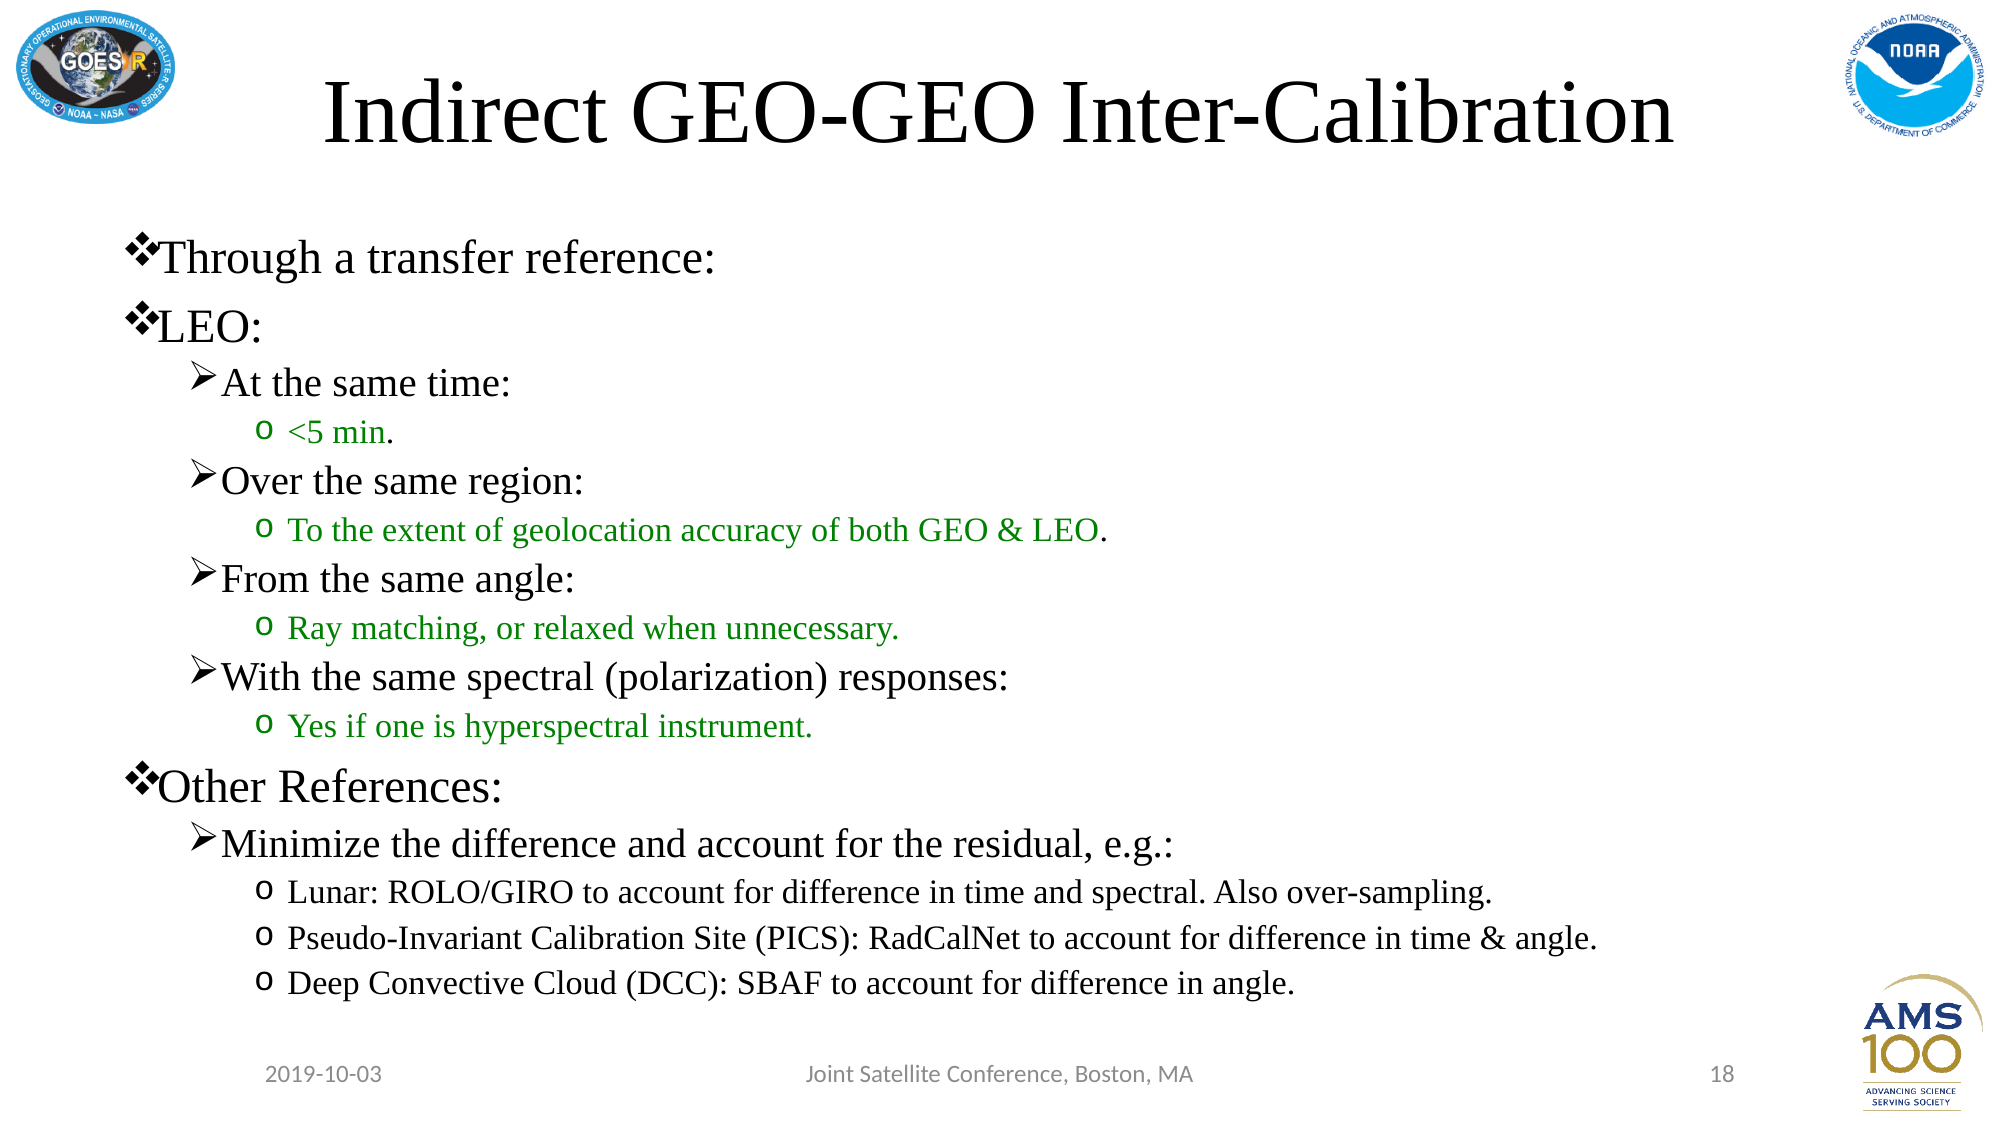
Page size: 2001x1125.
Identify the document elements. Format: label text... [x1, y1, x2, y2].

list Through a transfer reference: LEO: At the same time: <5 min. Over the same region: To the extent of geolocation accuracy of both GEO & LEO. From the same angle: Ray matching, or relaxed when unnecessary. With the same spectral (polarization) responses: Yes if one is hyperspectral instrument. Other References: Minimize the difference and account for the residual, e.g.: Lunar: ROLO/GIRO to account for difference in time and spectral. Also over-sampling. Pseudo-Invariant Calibration Site (PICS): RadCalNet to account for difference in time & angle. Deep Convective Cloud (DCC): SBAF to account for difference in angle. [106, 224, 1900, 1013]
title Indirect GEO-GEO Inter-Calibration [174, 37, 1825, 188]
footer Joint Satellite Conference, Boston, MA [662, 1042, 1338, 1103]
picture [1843, 12, 1987, 138]
picture [1862, 974, 1983, 1111]
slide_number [249, 1042, 588, 1103]
picture [16, 10, 175, 124]
slide_number 18 [1412, 1042, 1750, 1103]
